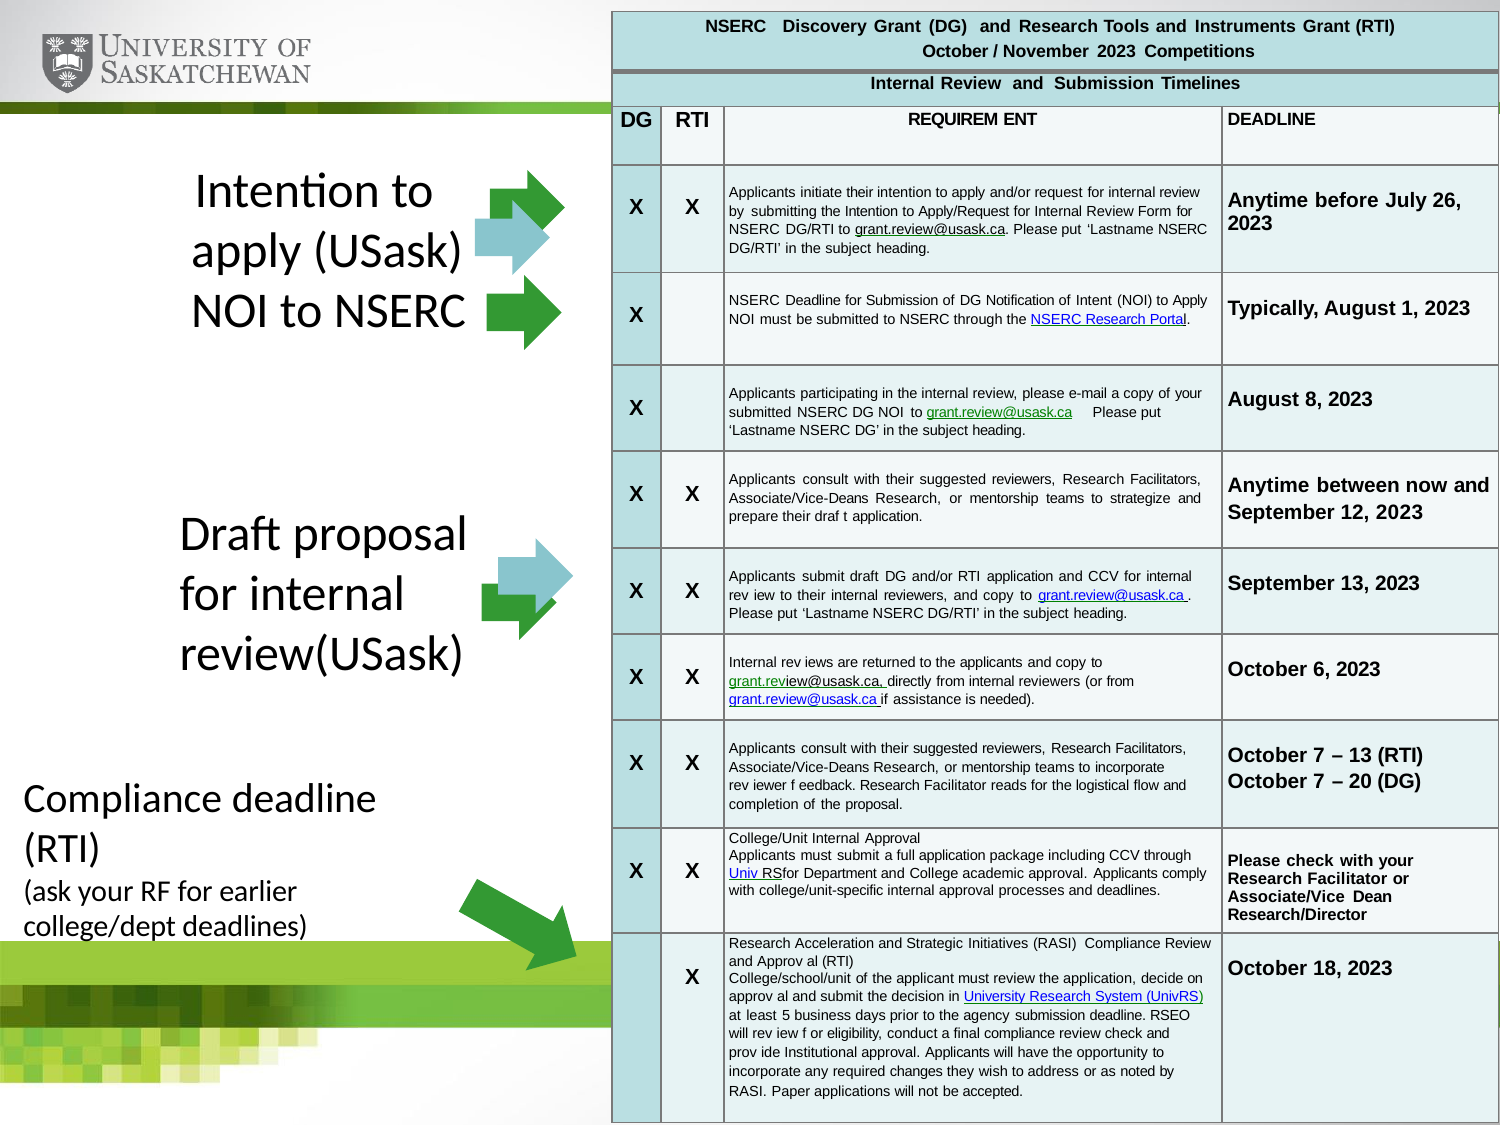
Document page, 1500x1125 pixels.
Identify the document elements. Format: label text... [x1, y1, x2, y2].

table_cell Please check with your Research Facilitator or Associate/Vice Dean Research/Director [1223, 829, 1498, 932]
table_cell X [613, 366, 660, 450]
table_cell X [613, 452, 660, 547]
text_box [481, 538, 574, 641]
table_cell Anytime before July 26, 2023 [1223, 166, 1498, 272]
table_cell October 6, 2023 [1223, 635, 1498, 719]
table_cell X [662, 721, 723, 827]
table_cell X [613, 635, 660, 719]
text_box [0, 0, 1500, 114]
table_cell [662, 273, 723, 364]
table_cell October 18, 2023 [1223, 934, 1498, 1122]
table_cell Anytime between now and September 12, 2023 [1223, 452, 1498, 547]
table_cell X [662, 452, 723, 547]
table_cell X [613, 721, 660, 827]
table_cell [662, 366, 723, 450]
table_cell Research Acceleration and Strategic Initiatives (RASI) Compliance Review and Approv al (RTI) College/school/unit of the applicant must review the application, decide on approv al and submit the decision in University Research System (UnivRS) at least 5 business days prior to the agency submission deadline. RSEO will rev iew f or eligibility, conduct a final compliance review check and prov ide Institutional approval. Applicants will have the opportunity to incorporate any required changes they wish to address or as noted by RASI. Paper applications will not be accepted. [725, 934, 1221, 1122]
table_cell X [662, 166, 723, 272]
table_cell College/Unit Internal Approval Applicants must submit a full application package including CCV through Univ RSfor Department and College academic approval. Applicants comply with college/unit-specific internal approval processes and deadlines. [725, 829, 1221, 932]
table_cell Internal rev iews are returned to the applicants and copy to grant.review@usask.ca, directly from internal reviewers (or from grant.review@usask.ca if assistance is needed). [725, 635, 1221, 719]
table_cell X [662, 829, 723, 932]
picture [0, 941, 1500, 1125]
table_cell Applicants consult with their suggested reviewers, Research Facilitators, Associate/Vice-Deans Research, or mentorship teams to strategize and prepare their draf t application. [725, 452, 1221, 547]
text_box [458, 878, 577, 971]
table_cell X [613, 166, 660, 272]
table_cell X [662, 934, 723, 1122]
table_cell X [613, 549, 660, 633]
table_cell REQUIREM ENT [725, 122, 1221, 164]
table_cell NSERC Deadline for Submission of DG Notification of Intent (NOI) to Apply NOI must be submitted to NSERC through the NSERC Research Portal. [725, 273, 1221, 364]
table_cell RTI [662, 122, 723, 164]
table_cell Applicants initiate their intention to apply and/or request for internal review by submitting the Intention to Apply/Request for Internal Review Form for NSERC DG/RTI to grant.review@usask.ca. Please put ‘Lastname NSERC DG/RTI’ in the subject heading. [725, 166, 1221, 272]
table_cell September 13, 2023 [1223, 549, 1498, 633]
text_box Draft proposal for internal review(USask) Compliance deadline (RTI) (ask your RF for earlier college/dept deadlines) [21, 498, 474, 943]
table_cell August 8, 2023 [1223, 366, 1498, 450]
table_cell Applicants consult with their suggested reviewers, Research Facilitators, Associate/Vice-Deans Research, or mentorship teams to incorporate rev iewer f eedback. Research Facilitator reads for the logistical flow and completion of the proposal. [725, 721, 1221, 827]
table_cell X [613, 273, 660, 364]
table_cell DG [613, 122, 660, 164]
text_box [474, 169, 566, 351]
table_cell DEADLINE [1223, 121, 1498, 164]
table_cell Applicants submit draft DG and/or RTI application and CCV for internal rev iew to their internal reviewers, and copy to grant.review@usask.ca . Please put ‘Lastname NSERC DG/RTI’ in the subject heading. [725, 549, 1221, 633]
table_cell Typically, August 1, 2023 [1223, 273, 1498, 364]
table_cell X [662, 635, 723, 719]
table_cell Applicants participating in the internal review, please e-mail a copy of your submitted NSERC DG NOI to grant.review@usask.ca Please put ‘Lastname NSERC DG’ in the subject heading. [725, 366, 1221, 450]
table_cell October 7 – 13 (RTI) October 7 – 20 (DG) [1223, 721, 1498, 827]
table_cell [613, 934, 660, 1122]
table_cell X [613, 829, 660, 932]
table_cell X [662, 549, 723, 633]
title Intention to apply (USask) NOI to NSERC [188, 155, 471, 346]
